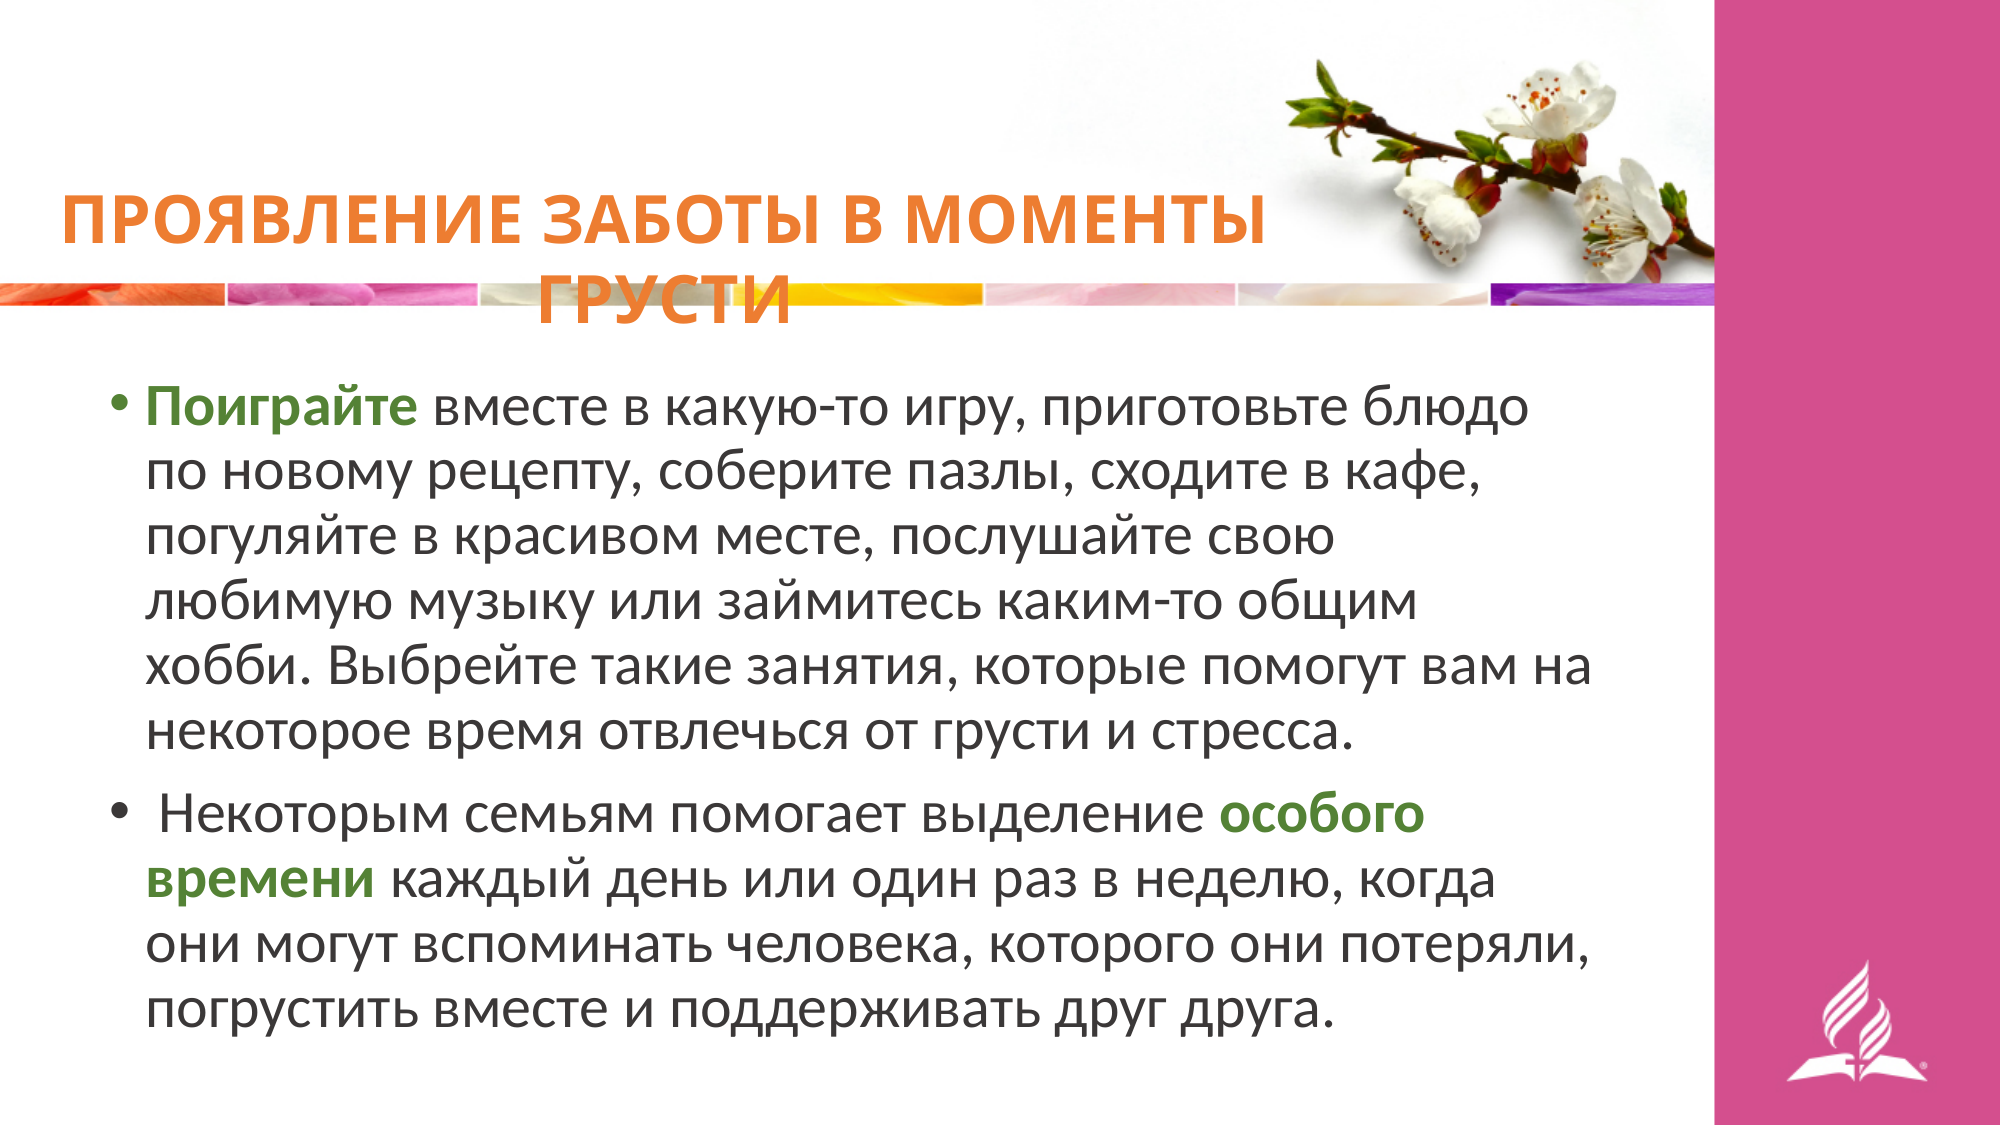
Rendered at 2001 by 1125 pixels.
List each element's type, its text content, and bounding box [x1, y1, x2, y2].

text_box ПРОЯВЛЕНИЕ ЗАБОТЫ В МОМЕНТЫ ГРУСТИ [0, 169, 1398, 344]
list Поиграйте вместе в какую-то игру, приготовьте блюдо по новому рецепту, соберите пазлы, сходите в кафе, погуляйте в красивом месте, послушайте свою любимую музыку или займитесь каким-то общим хобби. Выбрейте такие занятия, которые помогут вам на некоторое время отвлечься от грусти и стресса. Некоторым семьям помогает выделение особого времени каждый день или один раз в неделю, когда они могут вспоминать человека, которого они потеряли, погрустить вместе и поддерживать друг друга. [94, 365, 1612, 1101]
picture [0, 0, 2000, 1125]
